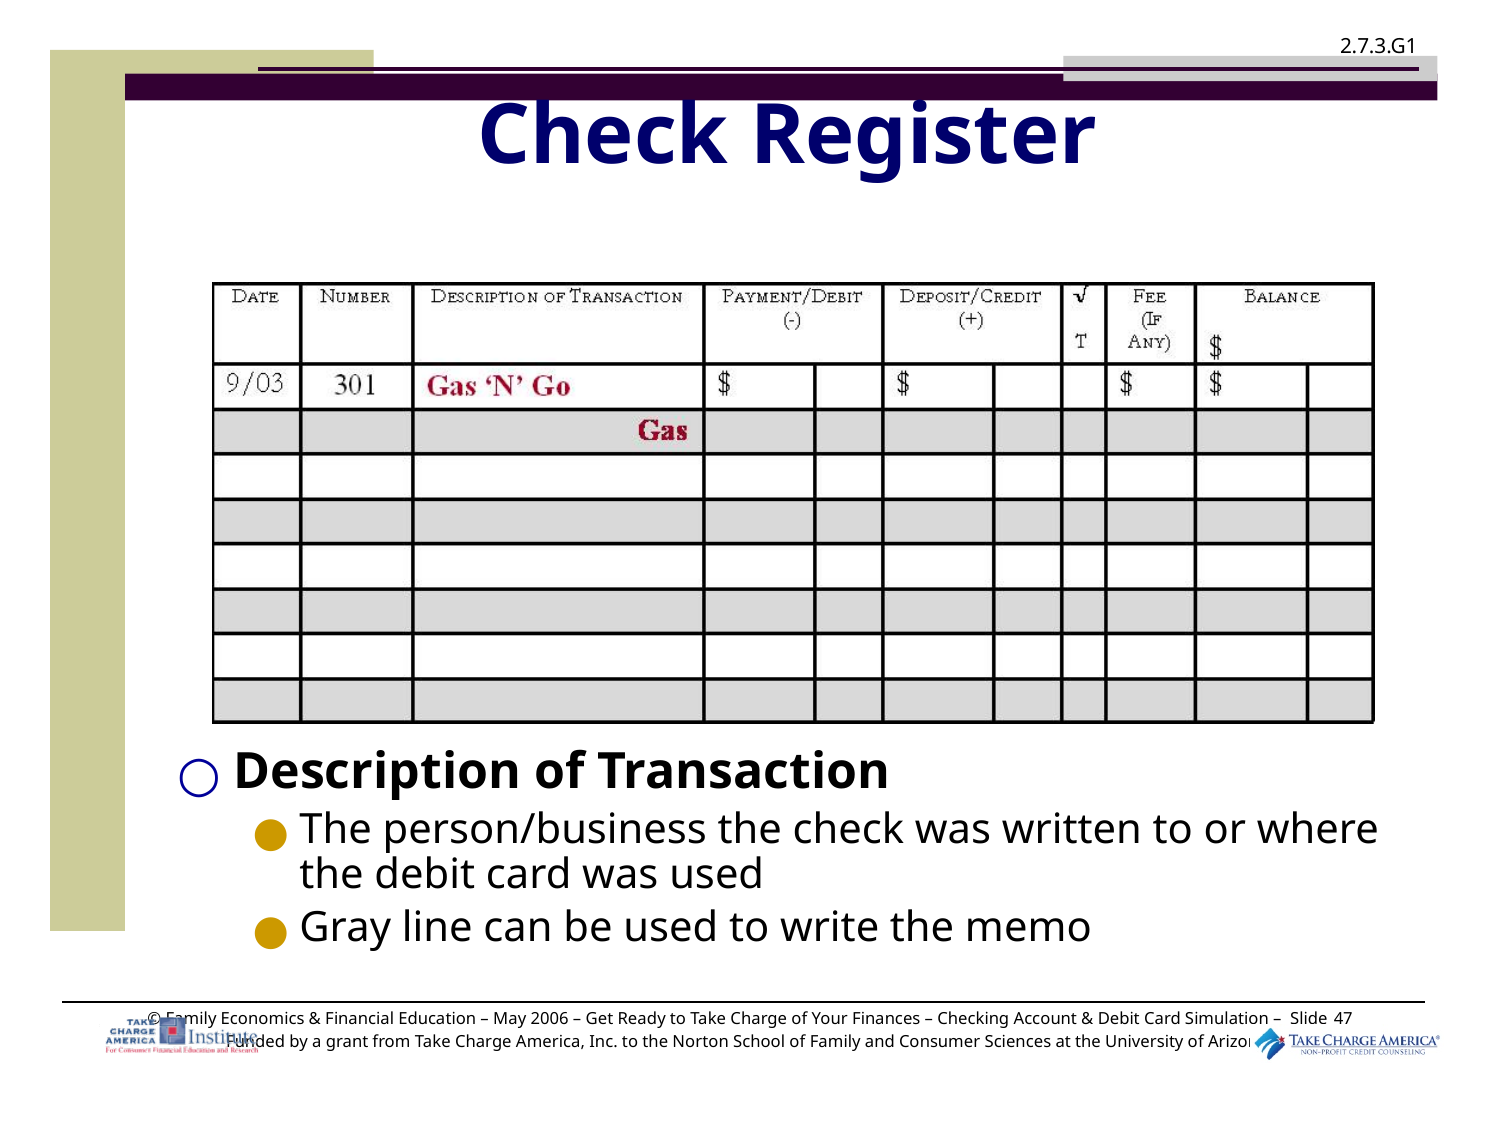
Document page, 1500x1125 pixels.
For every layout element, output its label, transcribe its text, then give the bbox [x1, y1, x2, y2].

title Check Register [187, 0, 1388, 188]
list Description of Transaction The person/business the check was written to or where the debit card was used Gray line can be used to write the memo [162, 737, 1438, 975]
picture [1250, 1024, 1444, 1063]
picture [212, 282, 1376, 724]
picture [99, 1012, 265, 1063]
